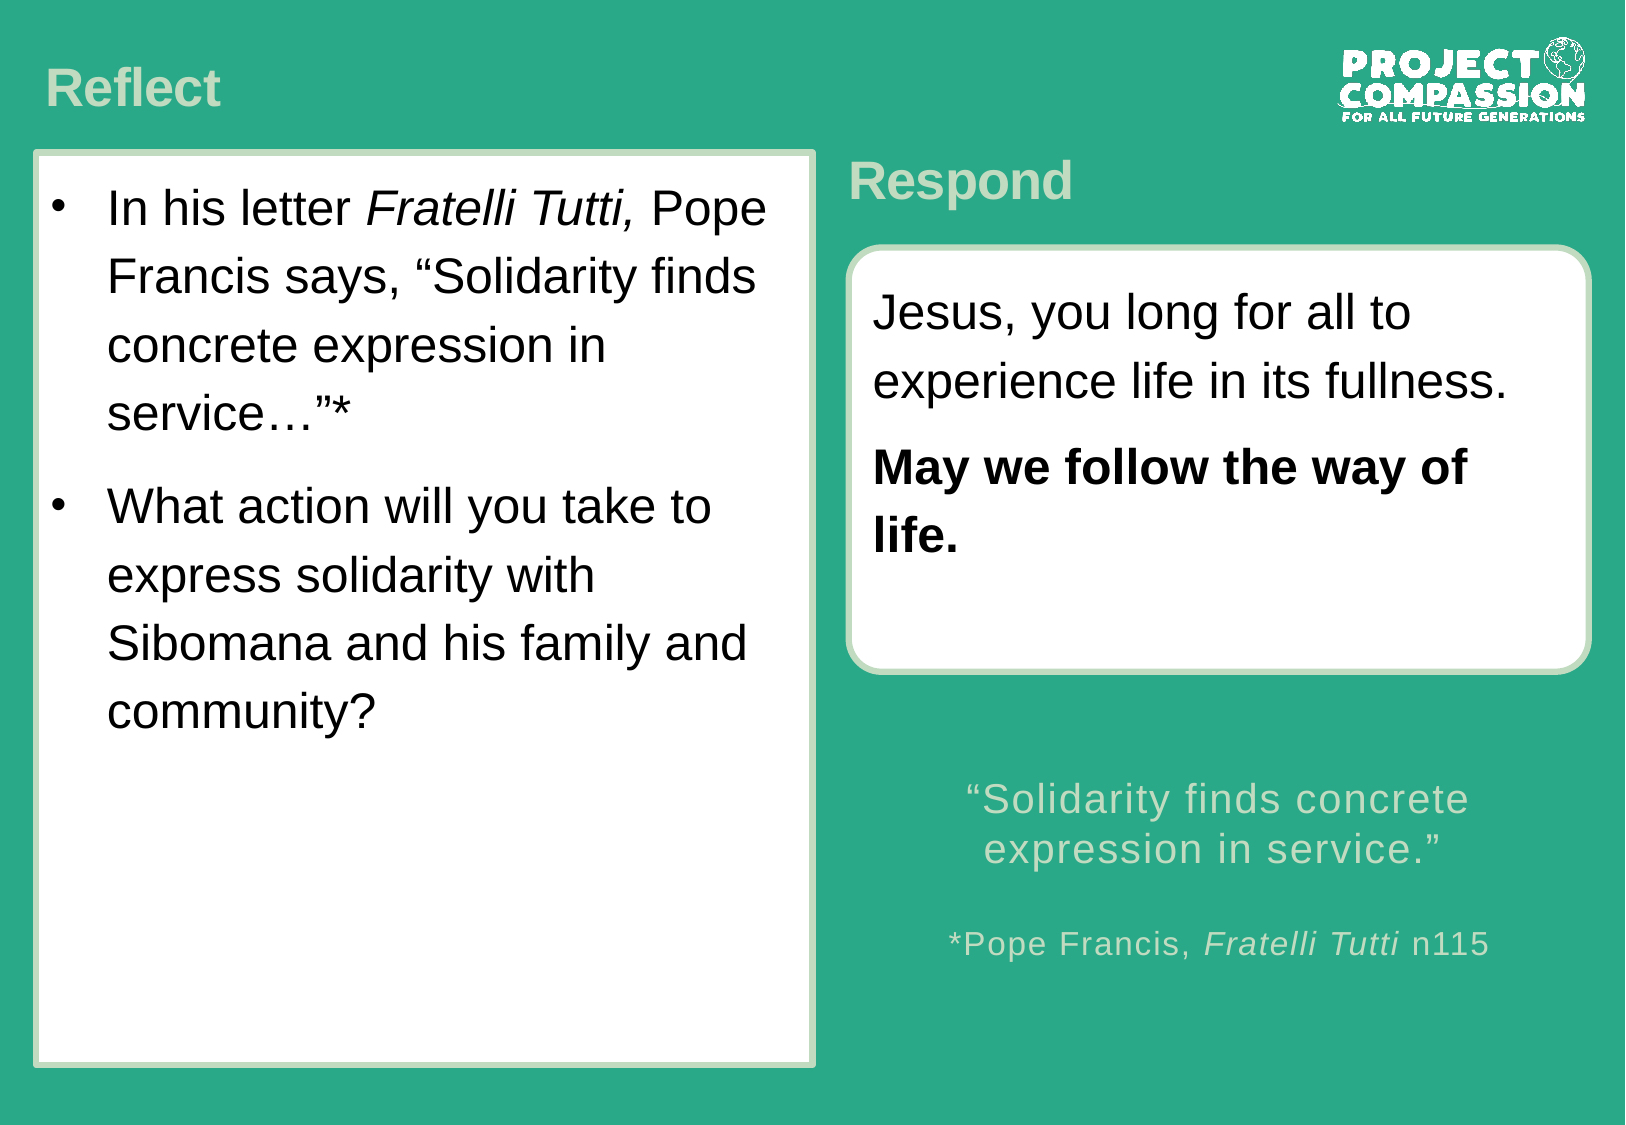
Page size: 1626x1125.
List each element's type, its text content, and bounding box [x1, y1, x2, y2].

title Reflect [45, 60, 366, 128]
text_box “Solidarity finds concrete expression in service.” *Pope Francis, Fratelli Tutti n115 [848, 757, 1589, 1065]
text_box Respond [848, 152, 1602, 221]
picture [1337, 37, 1585, 122]
list In his letter Fratelli Tutti, Pope Francis says, “Solidarity finds concrete expression in service…”* What action will you take to express solidarity with Sibomana and his family and community? [33, 149, 816, 1068]
text_box Jesus, you long for all to experience life in its fullness. May we follow the way of life. [848, 247, 1589, 672]
